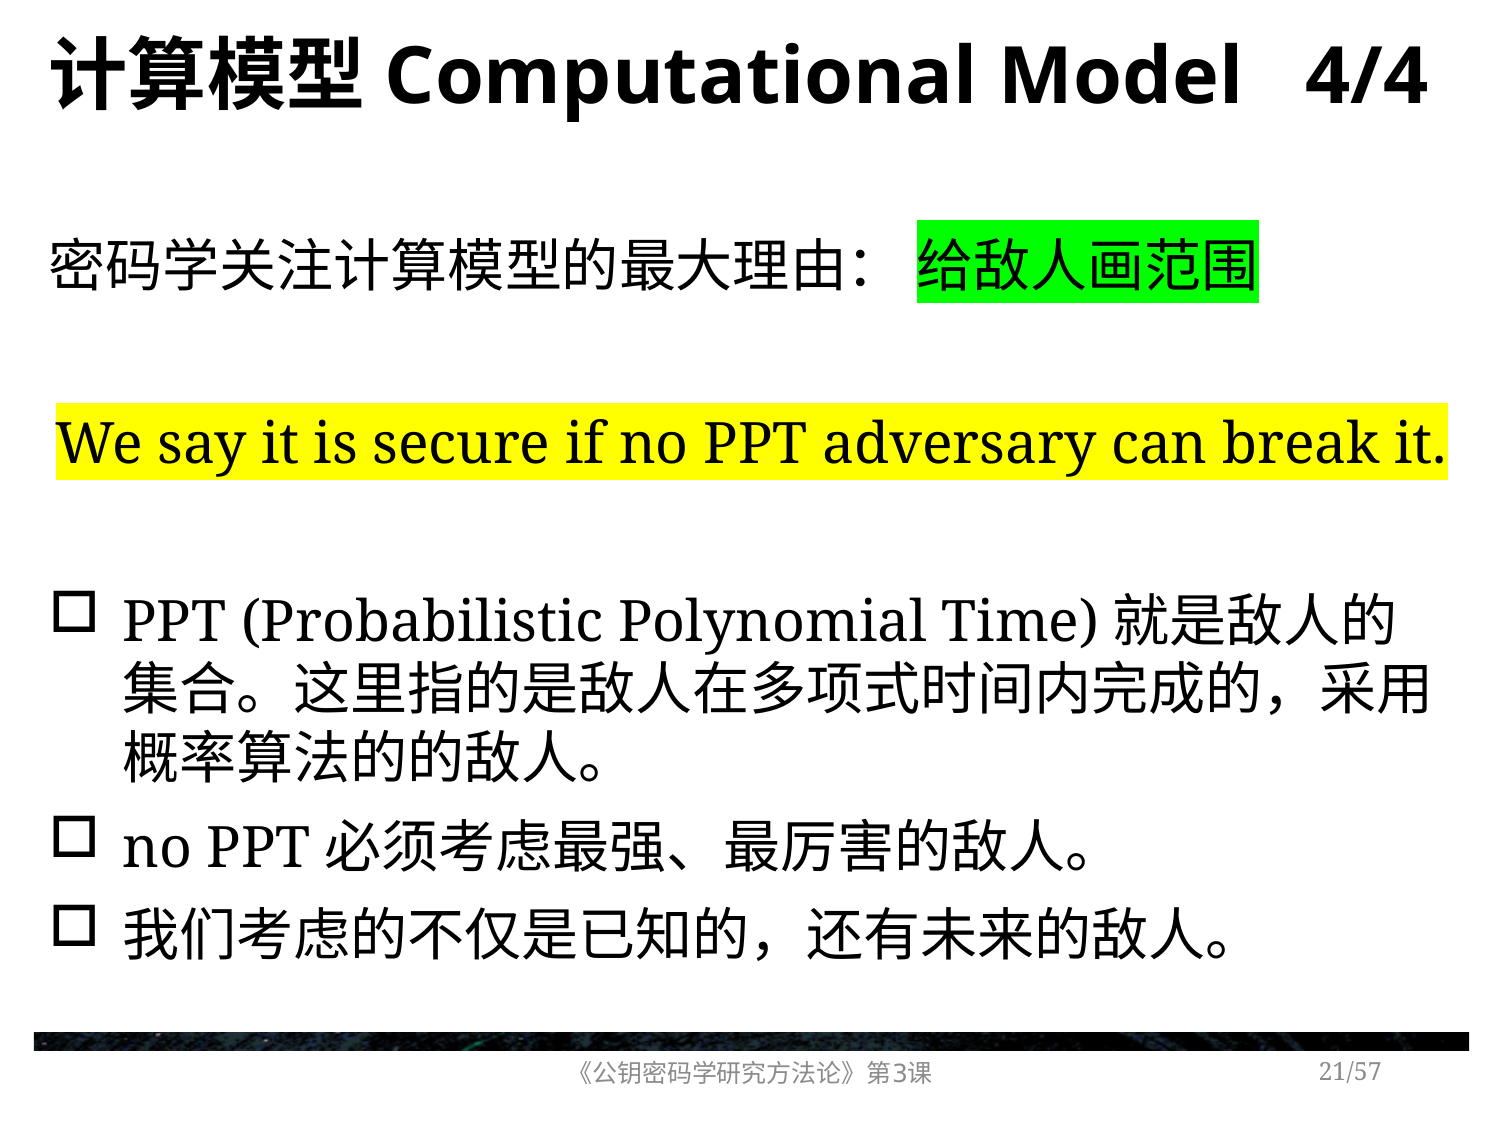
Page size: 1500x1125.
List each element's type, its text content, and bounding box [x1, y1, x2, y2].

list 密码学关注计算模型的最大理由： 给敌人画范围 We say it is secure if no PPT adversary can break it. PPT (Probabilistic Polynomial Time)就是敌人的集合。这里指的是敌人在多项式时间内完成的，采用概率算法的的敌人。 no PPT必须考虑最强、最厉害的敌人。 我们考虑的不仅是已知的，还有未来的敌人。 [33, 221, 1470, 999]
picture [33, 1032, 1470, 1051]
slide_number /57 [1059, 1042, 1397, 1103]
title 计算模型Computational Model 4/4 [33, 27, 1470, 166]
footer 《公钥密码学研究方法论》第3课 [496, 1042, 1004, 1103]
